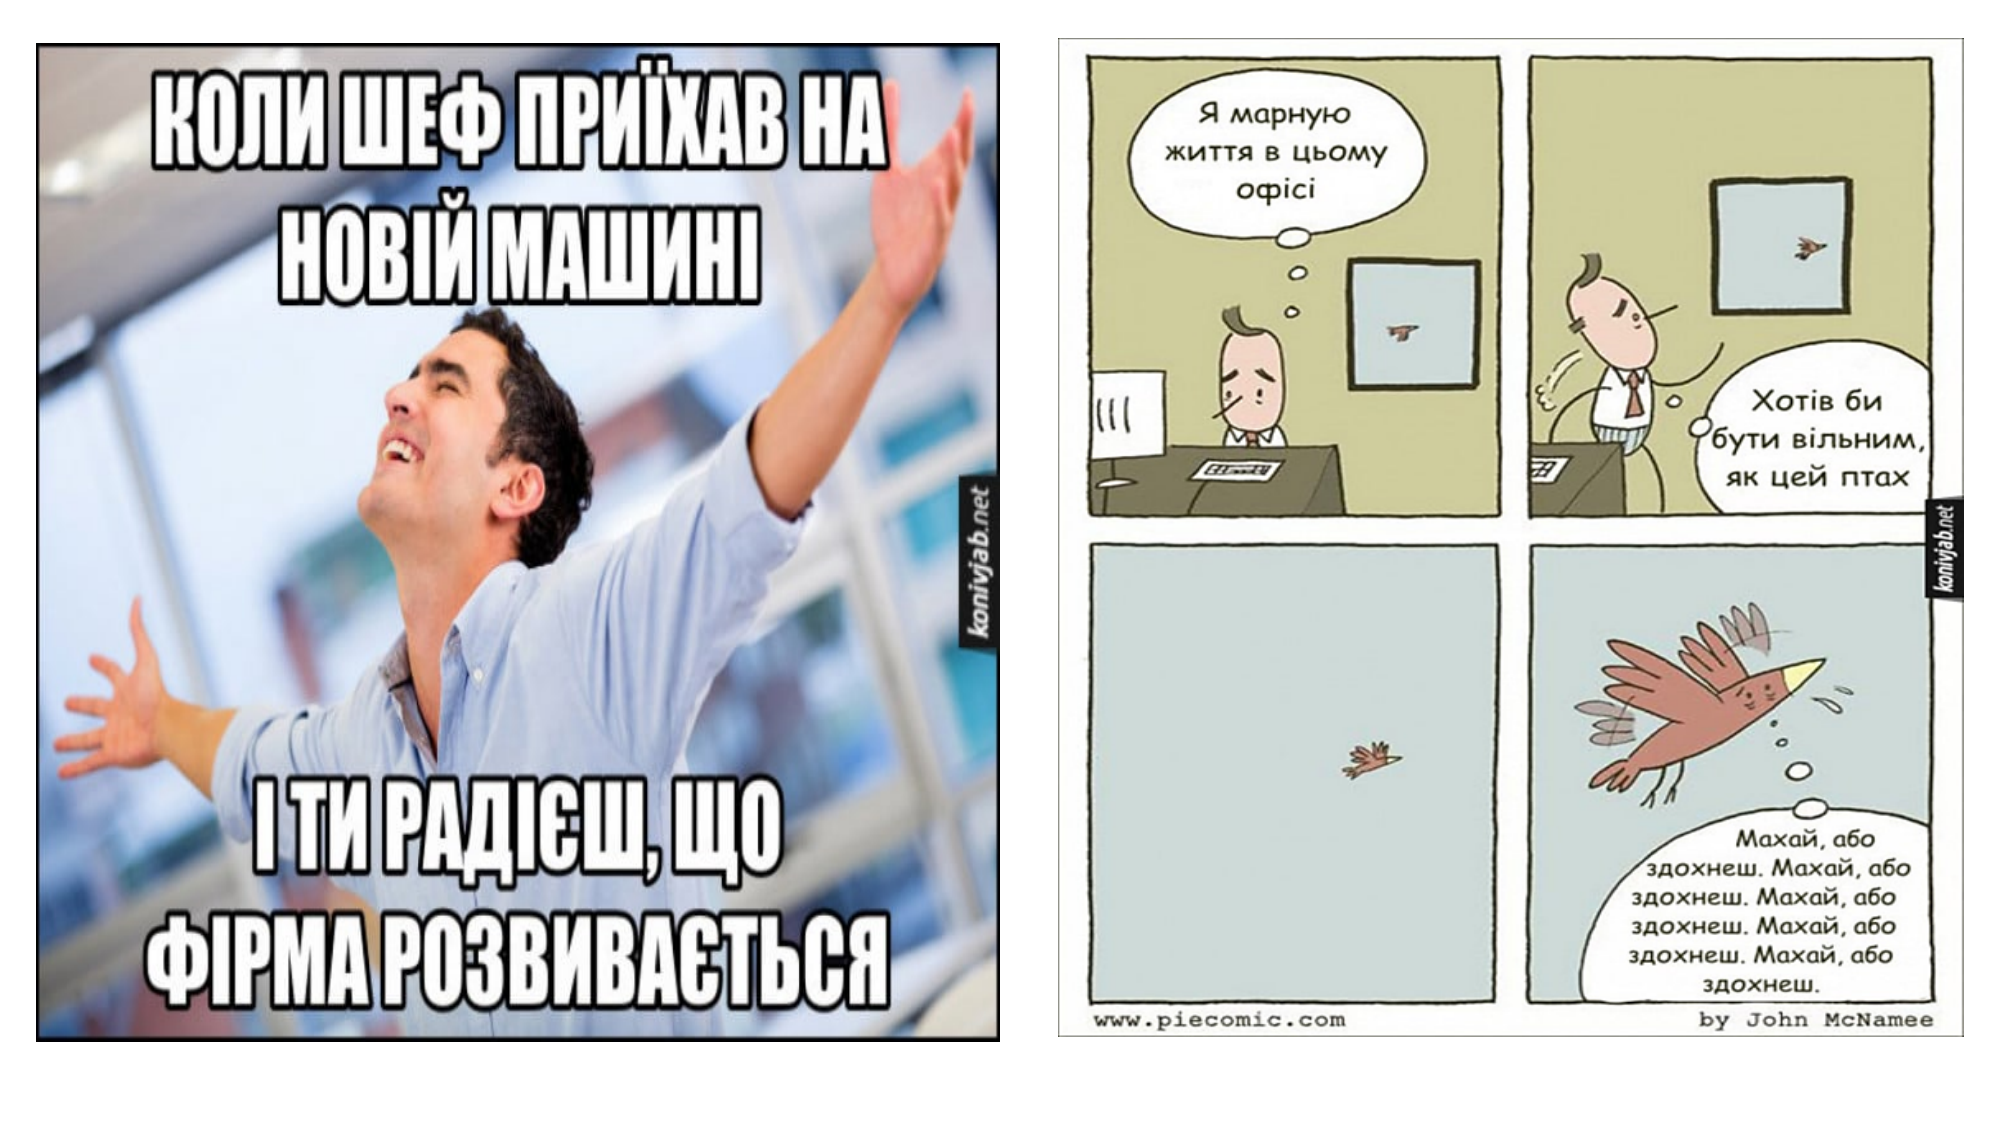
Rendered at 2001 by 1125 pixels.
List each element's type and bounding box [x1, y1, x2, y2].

picture [1058, 38, 1964, 1037]
list [36, 43, 1000, 1042]
